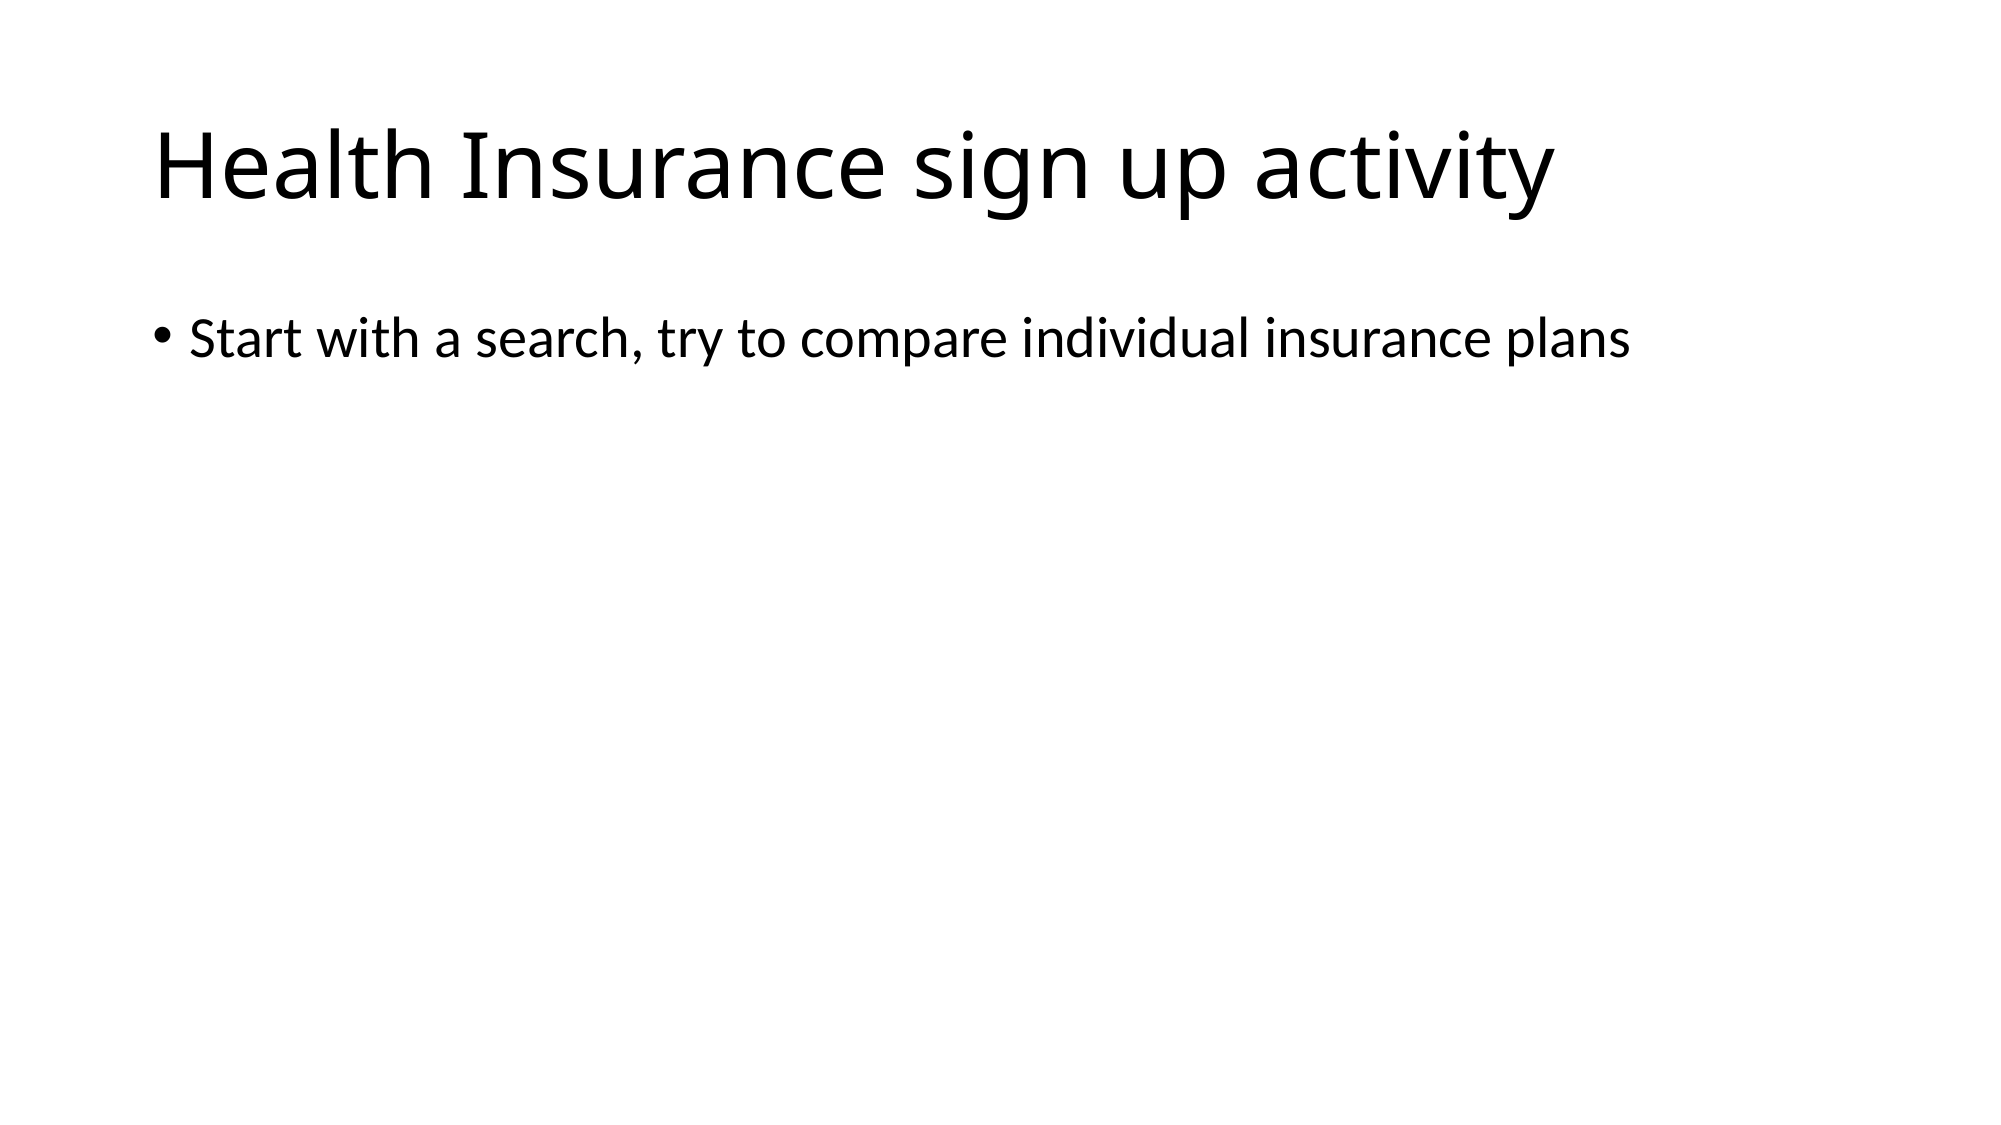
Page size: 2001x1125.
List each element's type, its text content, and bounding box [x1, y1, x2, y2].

title Health Insurance sign up activity [137, 59, 1863, 278]
list Start with a search, try to compare individual insurance plans [137, 299, 1863, 1014]
